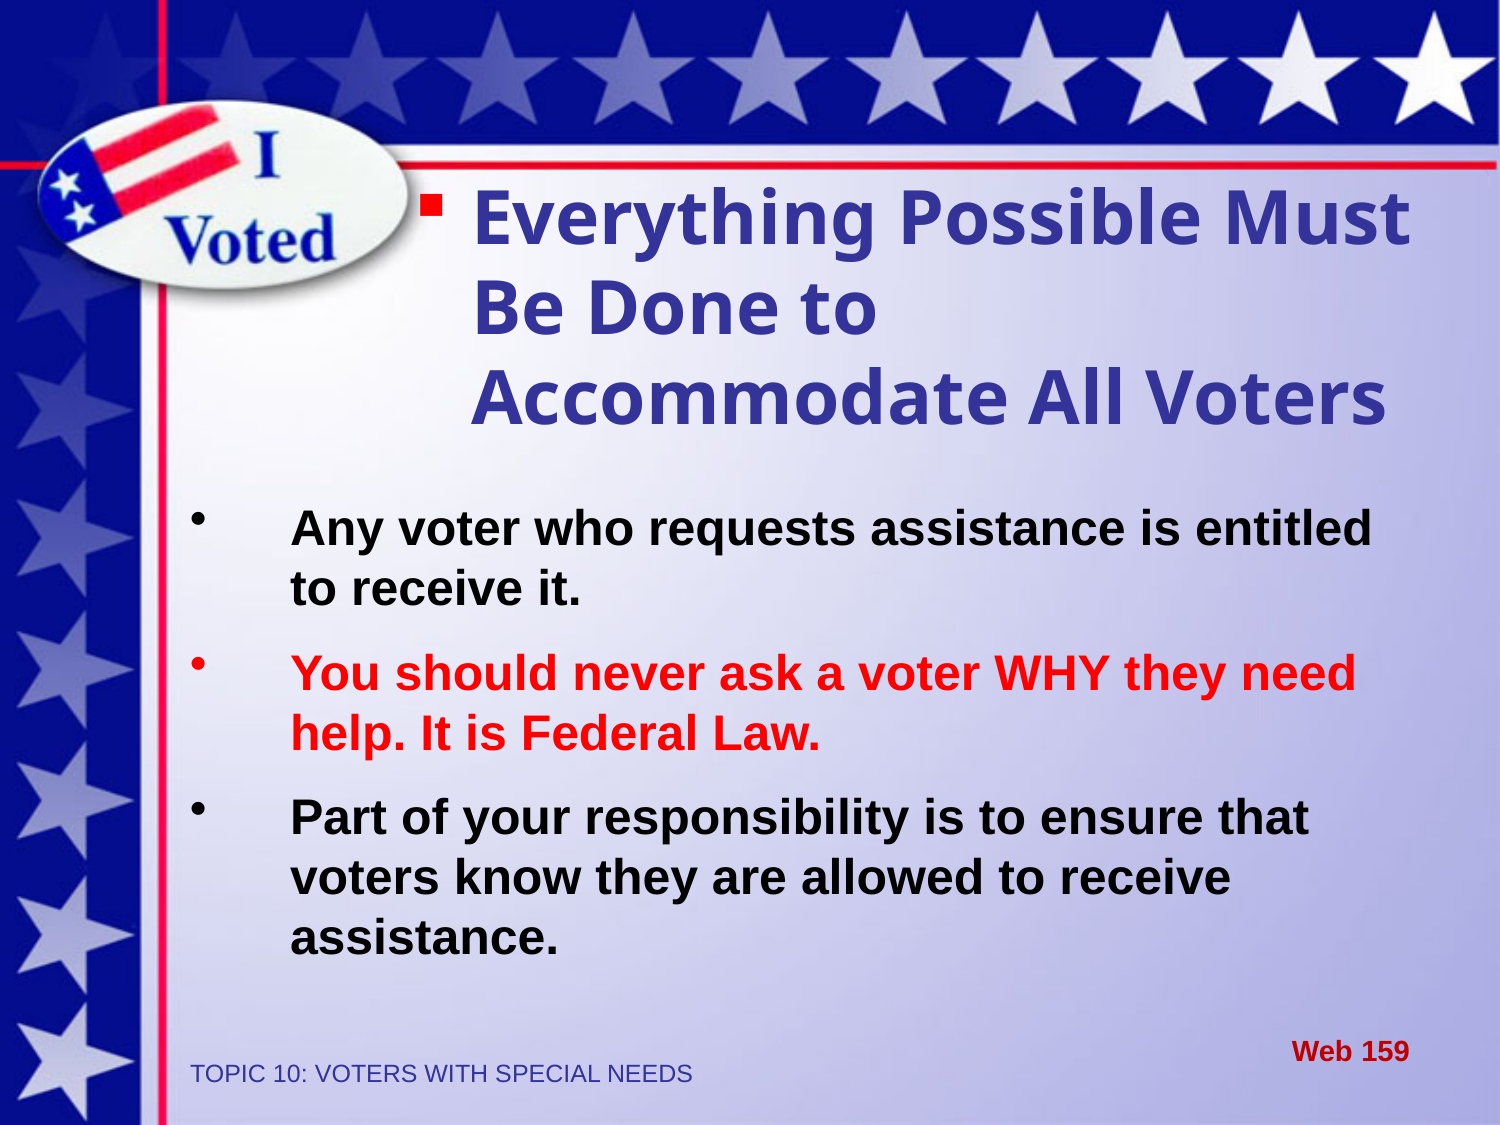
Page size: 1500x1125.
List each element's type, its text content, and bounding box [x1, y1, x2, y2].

slide_number Web 159 [1074, 1024, 1426, 1103]
picture [0, 0, 1500, 1125]
text_box Everything Possible Must Be Done to Accommodate All Voters [399, 162, 1450, 448]
list Any voter who requests assistance is entitled to receive it. You should never ask a voter WHY they need help. It is Federal Law. Part of your responsibility is to ensure that voters know they are allowed to receive assistance. [174, 487, 1438, 1001]
text_box TOPIC 10: VOTERS WITH SPECIAL NEEDS [175, 1050, 710, 1095]
